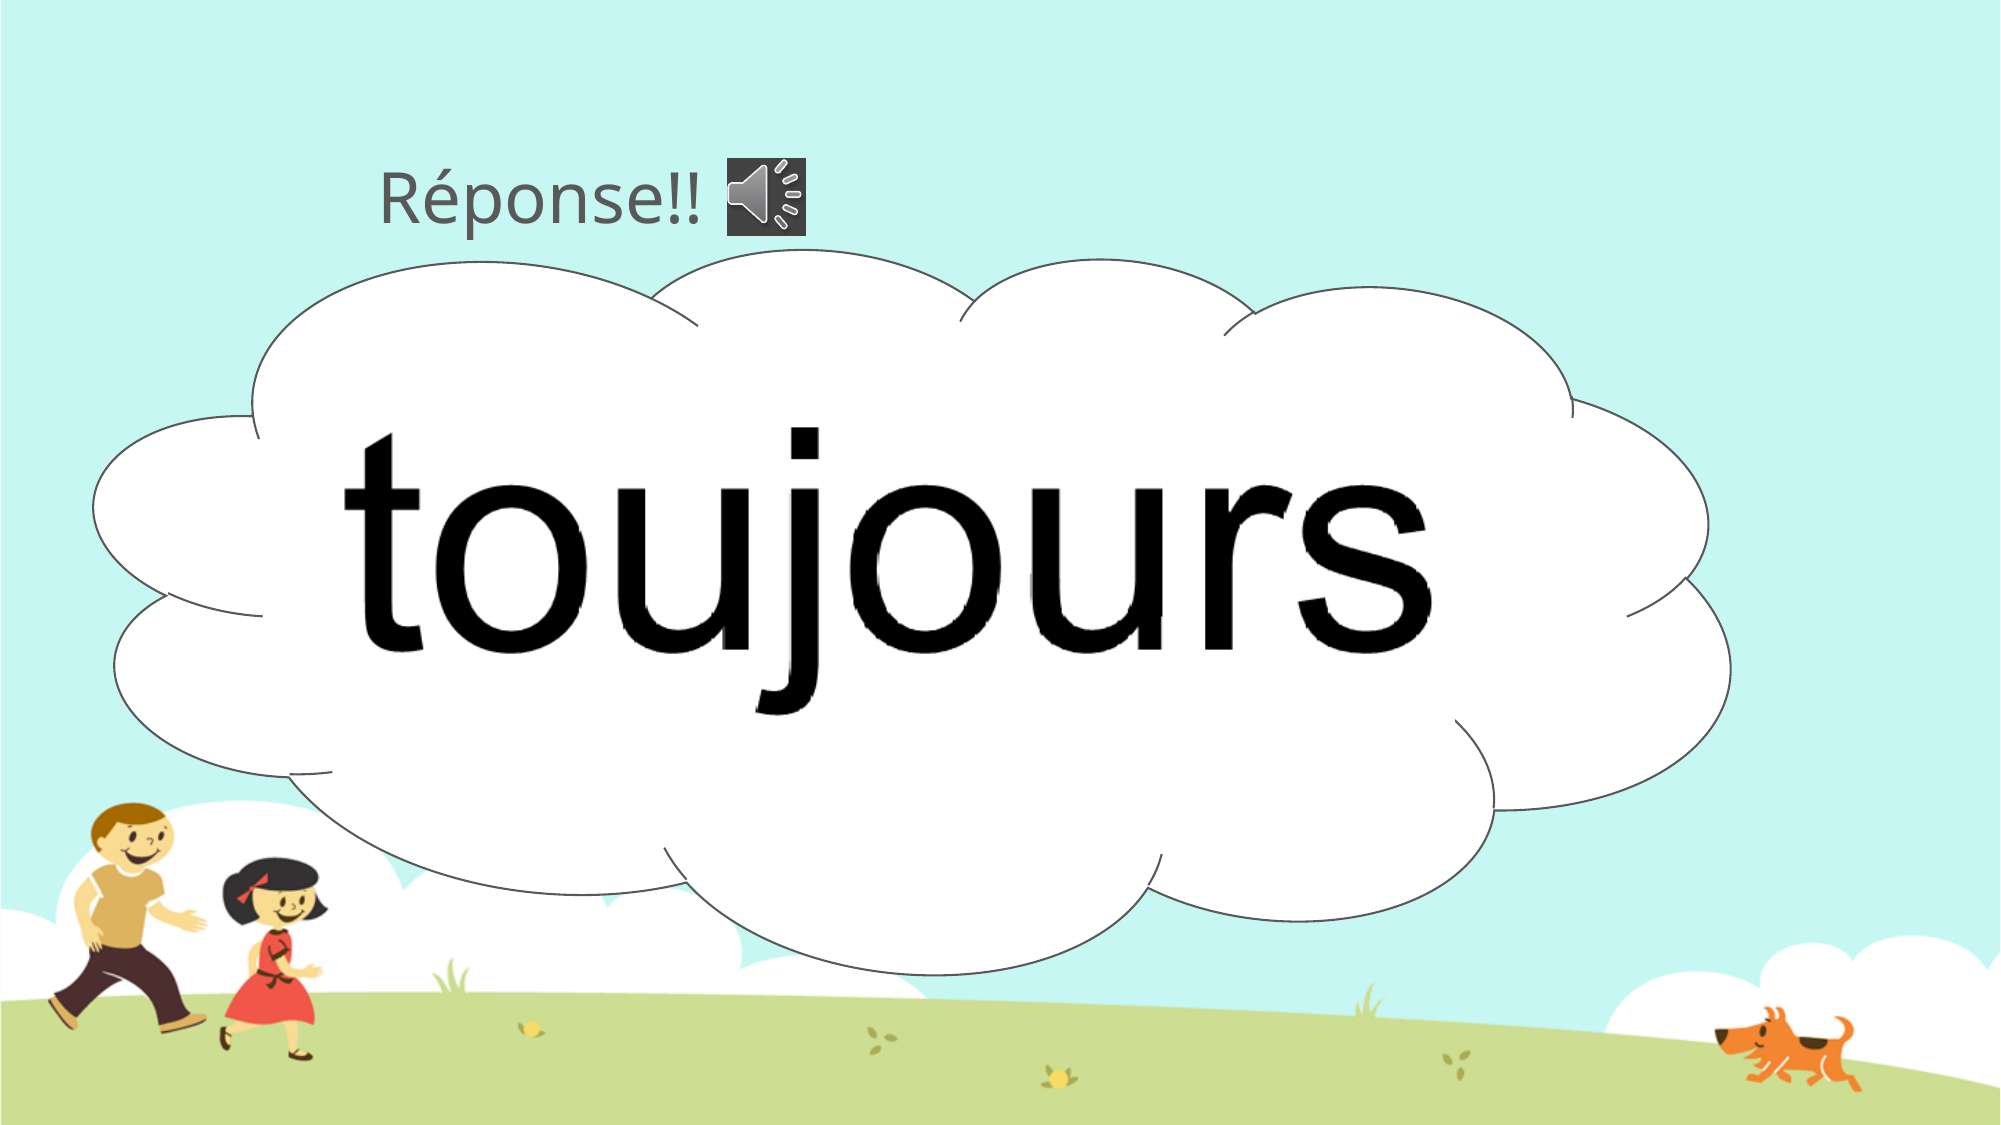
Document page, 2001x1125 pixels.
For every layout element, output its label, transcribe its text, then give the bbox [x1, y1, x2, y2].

text_box [92, 248, 1732, 977]
title Réponse!! [362, 50, 1900, 247]
picture [0, 0, 2001, 1125]
